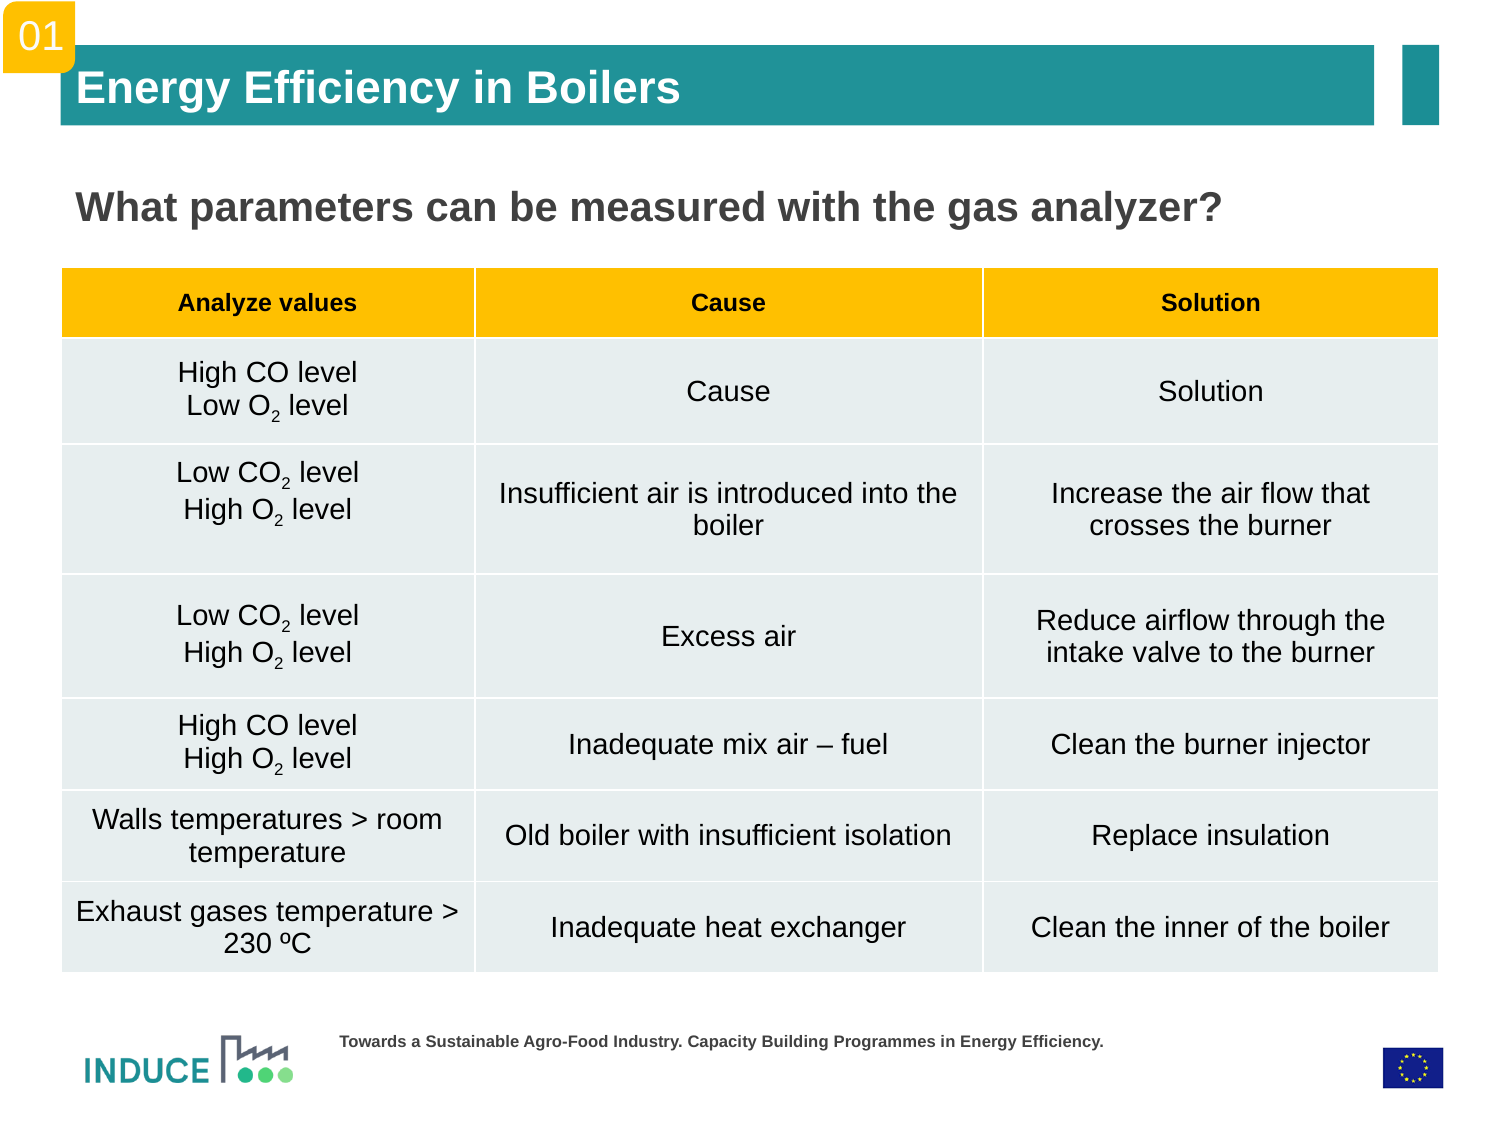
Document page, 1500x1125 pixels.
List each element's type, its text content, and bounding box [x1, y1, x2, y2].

table_cell Inadequate heat exchanger [476, 882, 982, 972]
table_cell Exhaust gases temperature > 230 ºC [62, 882, 474, 972]
table_cell Walls temperatures > room temperature [62, 791, 474, 881]
table_cell Low CO2 level High O2 level [62, 575, 474, 697]
table_header Cause [476, 268, 982, 337]
picture [83, 1033, 295, 1085]
picture [1373, 1038, 1450, 1094]
table_cell Increase the air flow that crosses the burner [984, 445, 1438, 573]
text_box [2, 0, 1440, 126]
table_cell Low CO2 level High O2 level [62, 445, 474, 573]
table_cell Cause [476, 339, 982, 443]
table_cell Clean the inner of the boiler [984, 882, 1438, 972]
text_box What parameters can be measured with the gas analyzer? [60, 172, 1421, 238]
table_cell High CO level Low O2 level [62, 339, 474, 443]
table_cell Reduce airflow through the intake valve to the burner [984, 575, 1438, 697]
table_header Solution [984, 268, 1438, 337]
table_cell Replace insulation [984, 791, 1438, 881]
table_cell Excess air [476, 575, 982, 697]
table_header Analyze values [62, 268, 474, 337]
table_cell Old boiler with insufficient isolation [476, 791, 982, 881]
table_cell Clean the burner injector [984, 699, 1438, 789]
table_cell Solution [984, 339, 1438, 443]
table_cell Inadequate mix air – fuel [476, 699, 982, 789]
table_cell Insufficient air is introduced into the boiler [476, 445, 982, 573]
table_cell High CO level High O2 level [62, 699, 474, 789]
